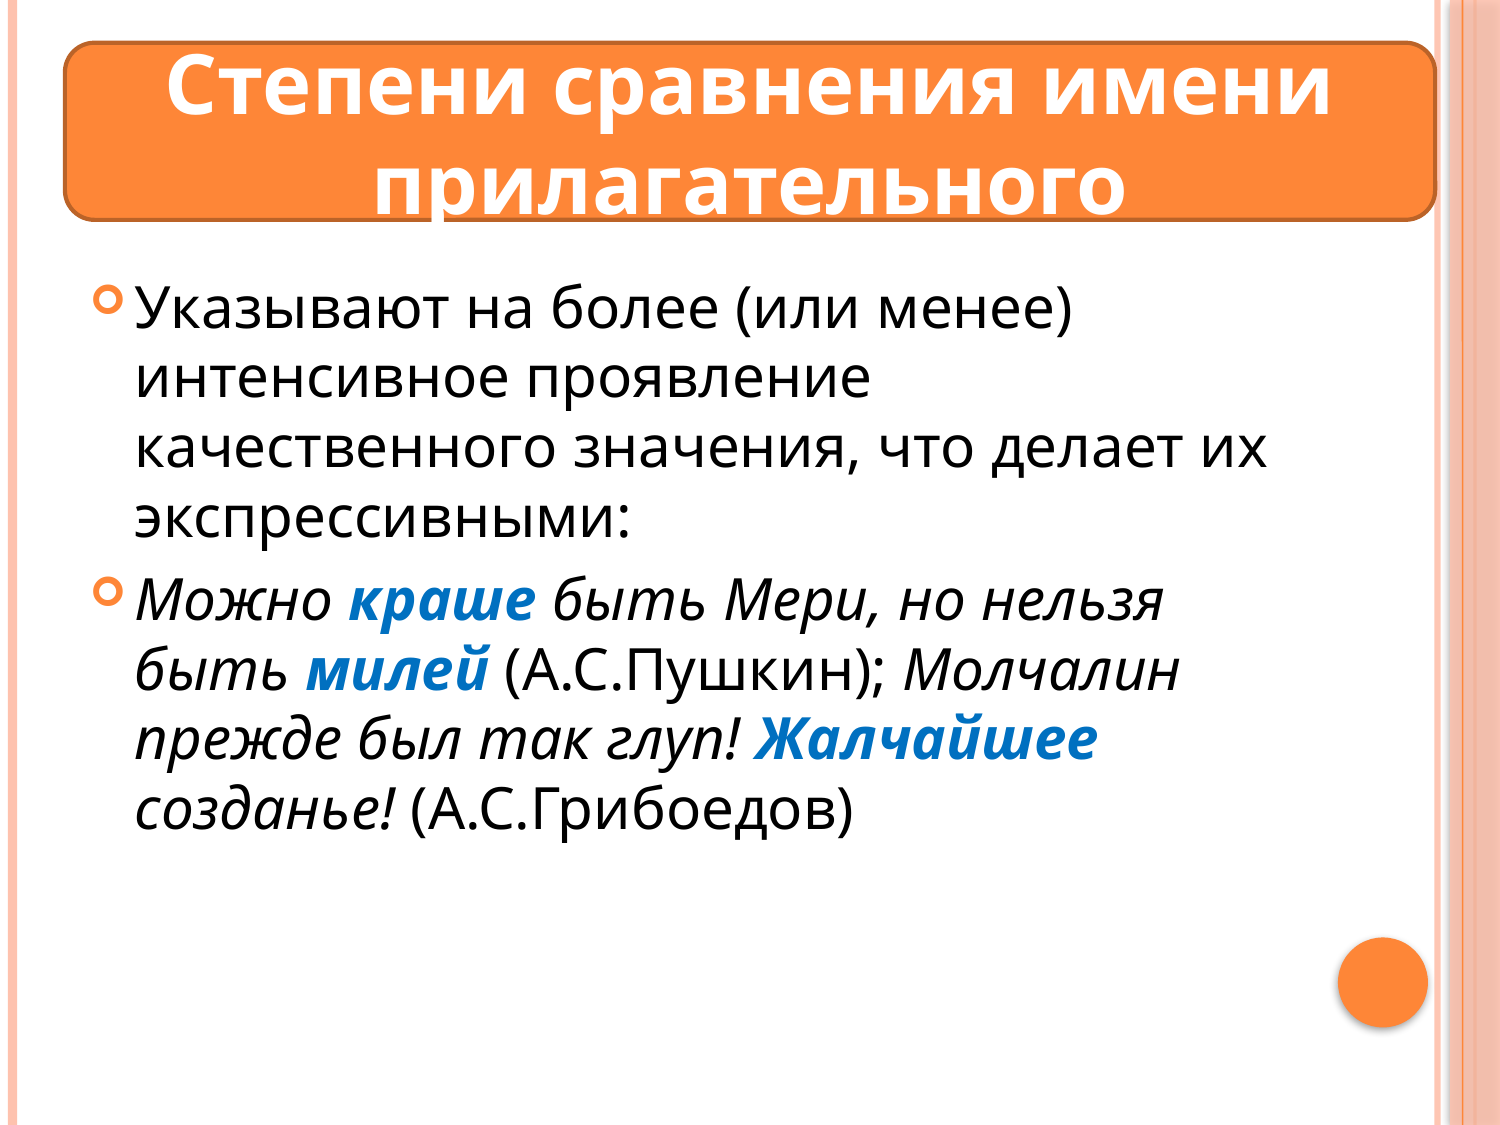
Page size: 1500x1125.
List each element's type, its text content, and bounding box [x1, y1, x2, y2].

list Указывают на более (или менее) интенсивное проявление качественного значения, что делает их экспрессивными: Можно краше быть Мери, но нельзя быть милей (А.С.Пушкин); Молчалин прежде был так глуп! Жалчайшее созданье! (А.С.Грибоедов) [75, 262, 1300, 1062]
text_box Степени сравнения имени прилагательного [62, 40, 1438, 222]
